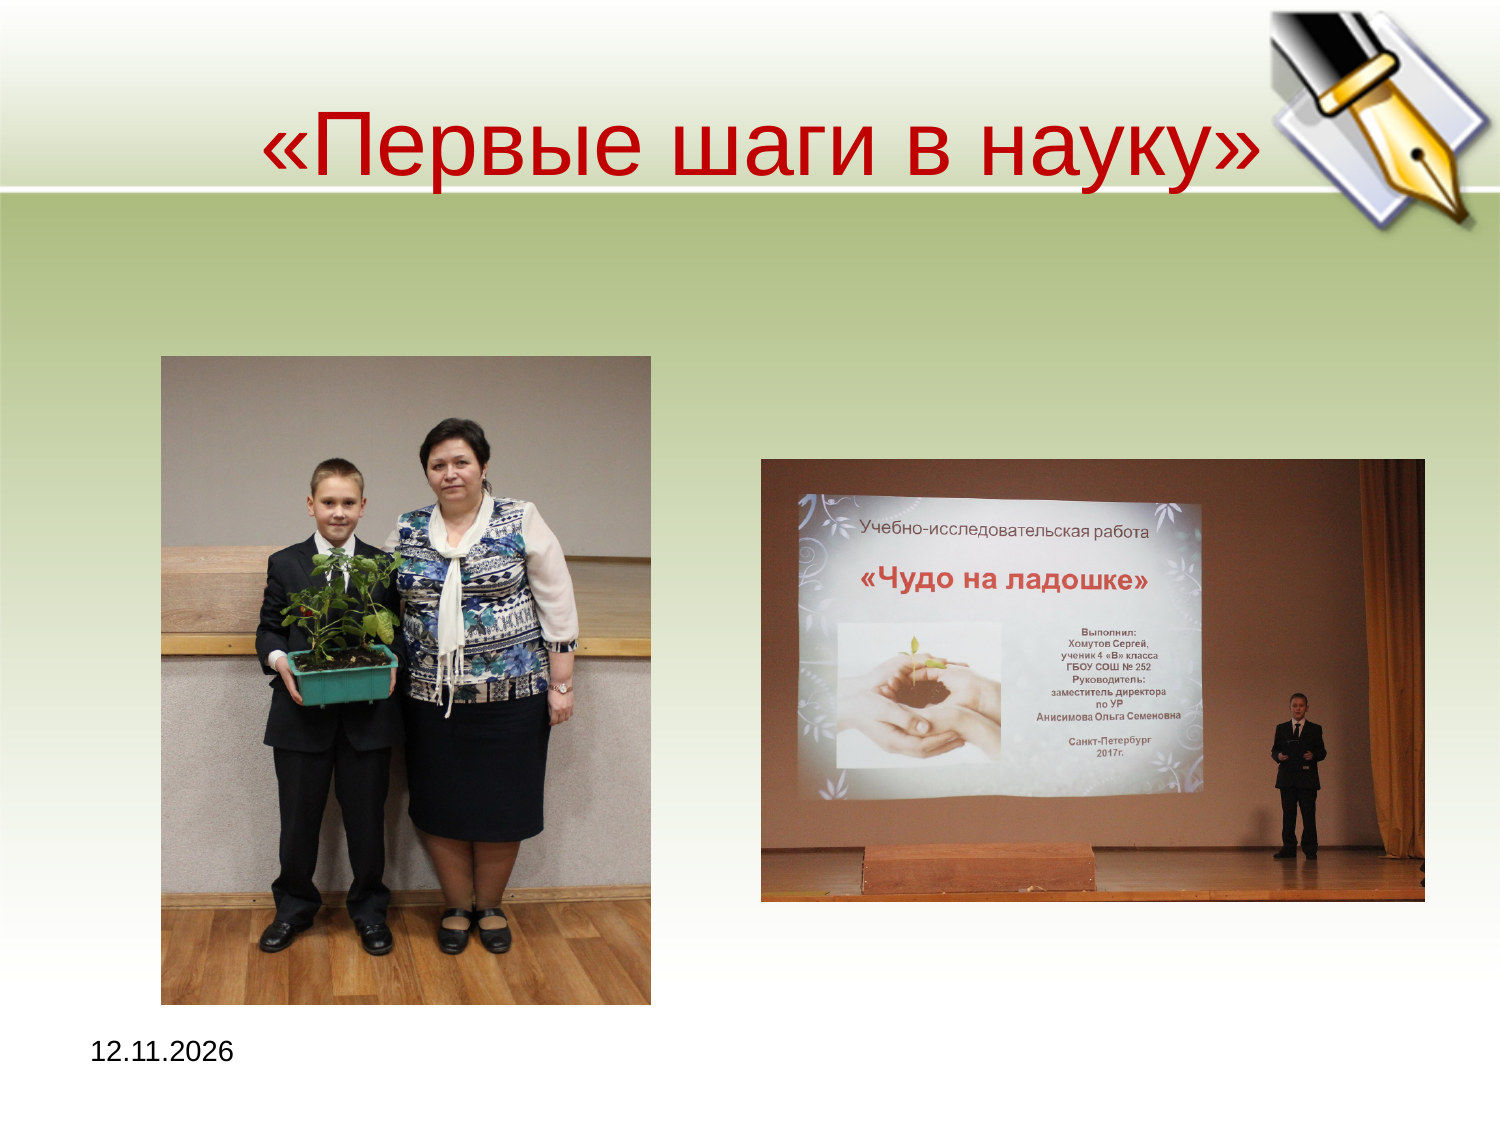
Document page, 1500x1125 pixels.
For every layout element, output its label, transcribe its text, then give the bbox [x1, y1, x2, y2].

picture [0, 0, 1500, 1125]
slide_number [74, 1024, 426, 1103]
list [161, 356, 651, 1006]
title «Первые шаги в науку» [74, 44, 1426, 233]
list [761, 459, 1426, 903]
